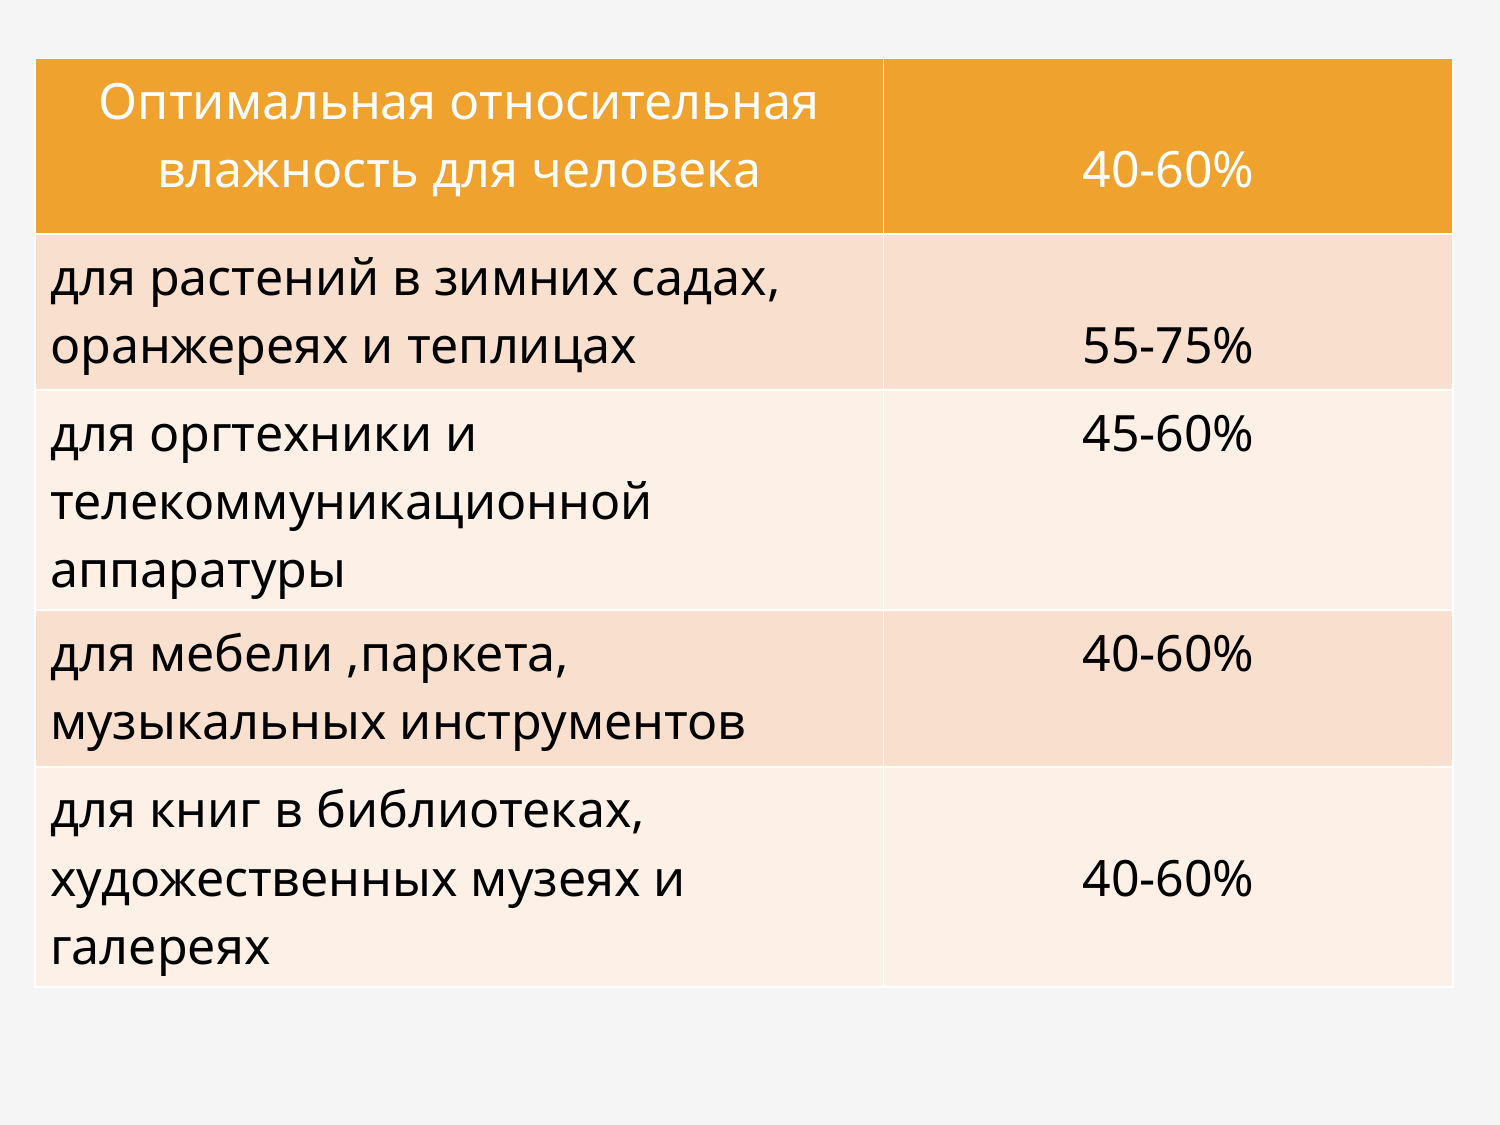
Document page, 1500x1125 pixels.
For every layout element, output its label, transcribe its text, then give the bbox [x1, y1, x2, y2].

table_cell для растений в зимних садах, оранжереях и теплицах [36, 235, 883, 389]
table_header 40-60% [884, 59, 1452, 233]
table_cell для оргтехники и телекоммуникационной аппаратуры [36, 391, 883, 609]
table_cell 55-75% [884, 235, 1452, 389]
table_header Оптимальная относительная влажность для человека [36, 59, 883, 233]
table_cell для книг в библиотеках, художественных музеях и галереях [36, 768, 883, 986]
table_cell 45-60% [884, 391, 1452, 609]
table_cell для мебели ,паркета, музыкальных инструментов [36, 611, 883, 766]
table_cell 40-60% [884, 611, 1452, 766]
table_cell 40-60% [884, 768, 1452, 986]
